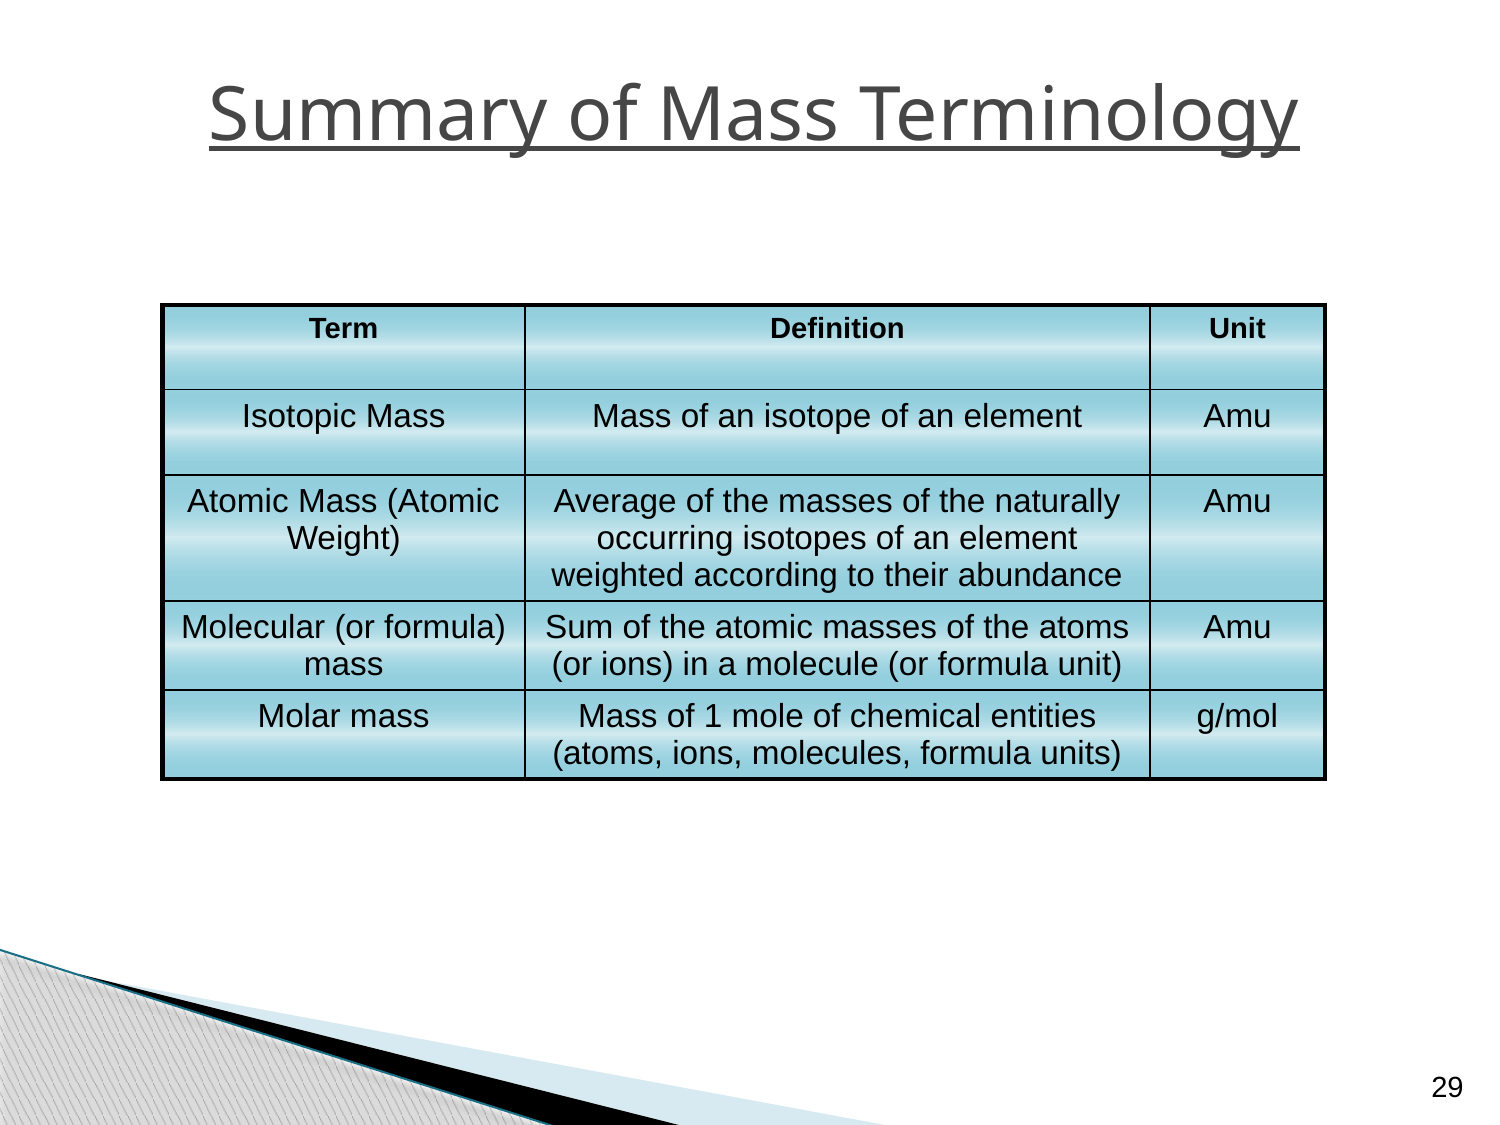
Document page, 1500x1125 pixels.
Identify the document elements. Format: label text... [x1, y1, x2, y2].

table_cell g/mol [1151, 691, 1323, 777]
table_header Term [165, 307, 524, 389]
table_header Definition [526, 307, 1149, 389]
table_cell Amu [1151, 476, 1323, 600]
table_cell Average of the masses of the naturally occurring isotopes of an element weighted according to their abundance [526, 476, 1149, 600]
title Summary of Mass Terminology [79, 37, 1430, 183]
table_cell Sum of the atomic masses of the atoms (or ions) in a molecule (or formula unit) [526, 602, 1149, 689]
table_header Unit [1151, 307, 1323, 389]
table_cell Amu [1151, 602, 1323, 689]
table_cell Mass of 1 mole of chemical entities (atoms, ions, molecules, formula units) [526, 691, 1149, 777]
table_cell Amu [1151, 390, 1323, 474]
slide_number 29 [1387, 1051, 1479, 1112]
table_cell Molecular (or formula) mass [165, 602, 524, 689]
table_cell Mass of an isotope of an element [526, 390, 1149, 474]
table_cell Molar mass [165, 691, 524, 777]
table_cell Atomic Mass (Atomic Weight) [165, 476, 524, 600]
table_cell Isotopic Mass [165, 390, 524, 474]
